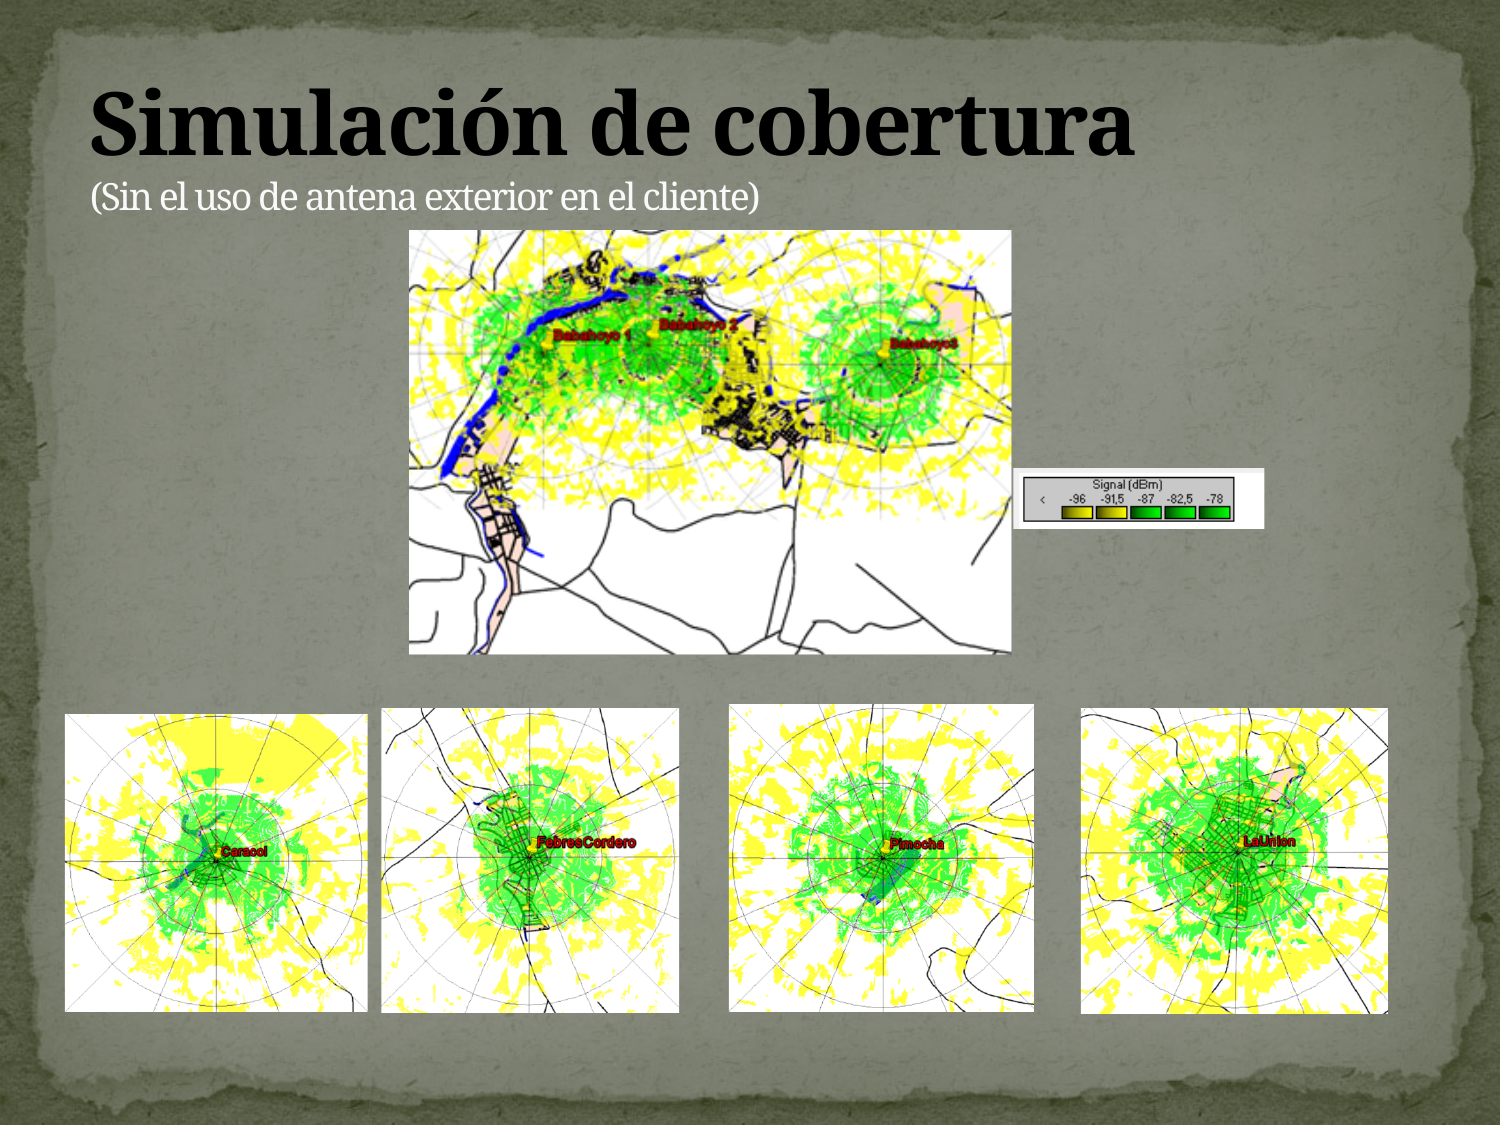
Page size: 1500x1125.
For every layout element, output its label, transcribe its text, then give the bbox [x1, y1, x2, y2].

picture [728, 704, 1034, 1012]
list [411, 232, 1013, 656]
picture [1014, 468, 1265, 529]
picture [1080, 708, 1388, 1014]
picture [64, 714, 368, 1012]
picture [381, 708, 680, 1013]
title Simulación de cobertura (Sin el uso de antena exterior en el cliente) [74, 24, 1425, 225]
